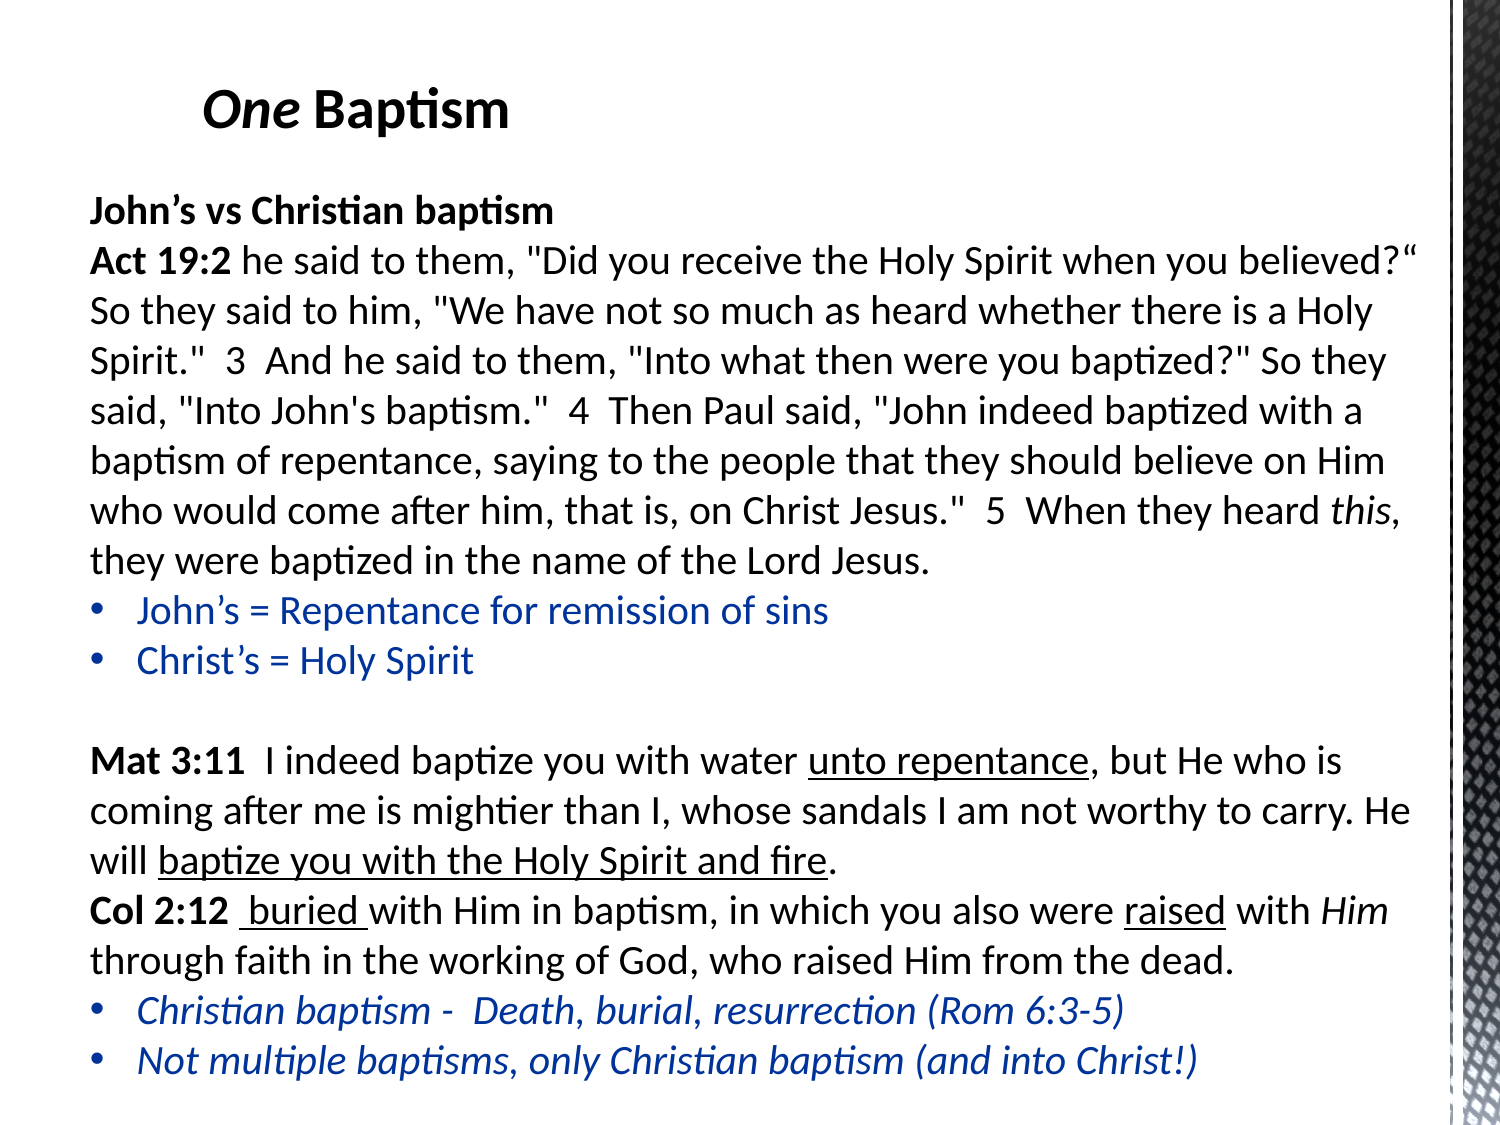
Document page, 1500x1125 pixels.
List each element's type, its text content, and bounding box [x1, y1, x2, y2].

text_box John’s vs Christian baptism Act 19:2 he said to them, "Did you receive the Holy Spirit when you believed?“ So they said to him, "We have not so much as heard whether there is a Holy Spirit." 3 And he said to them, "Into what then were you baptized?" So they said, "Into John's baptism." 4 Then Paul said, "John indeed baptized with a baptism of repentance, saying to the people that they should believe on Him who would come after him, that is, on Christ Jesus." 5 When they heard this, they were baptized in the name of the Lord Jesus. John’s = Repentance for remission of sins Christ’s = Holy Spirit Mat 3:11 I indeed baptize you with water unto repentance, but He who is coming after me is mightier than I, whose sandals I am not worthy to carry. He will baptize you with the Holy Spirit and fire. Col 2:12 buried with Him in baptism, in which you also were raised with Him through faith in the working of God, who raised Him from the dead. Christian baptism - Death, burial, resurrection (Rom 6:3-5) Not multiple baptisms, only Christian baptism (and into Christ!) [74, 175, 1438, 1091]
picture [1447, 0, 1500, 1125]
text_box One Baptism [187, 62, 1238, 148]
